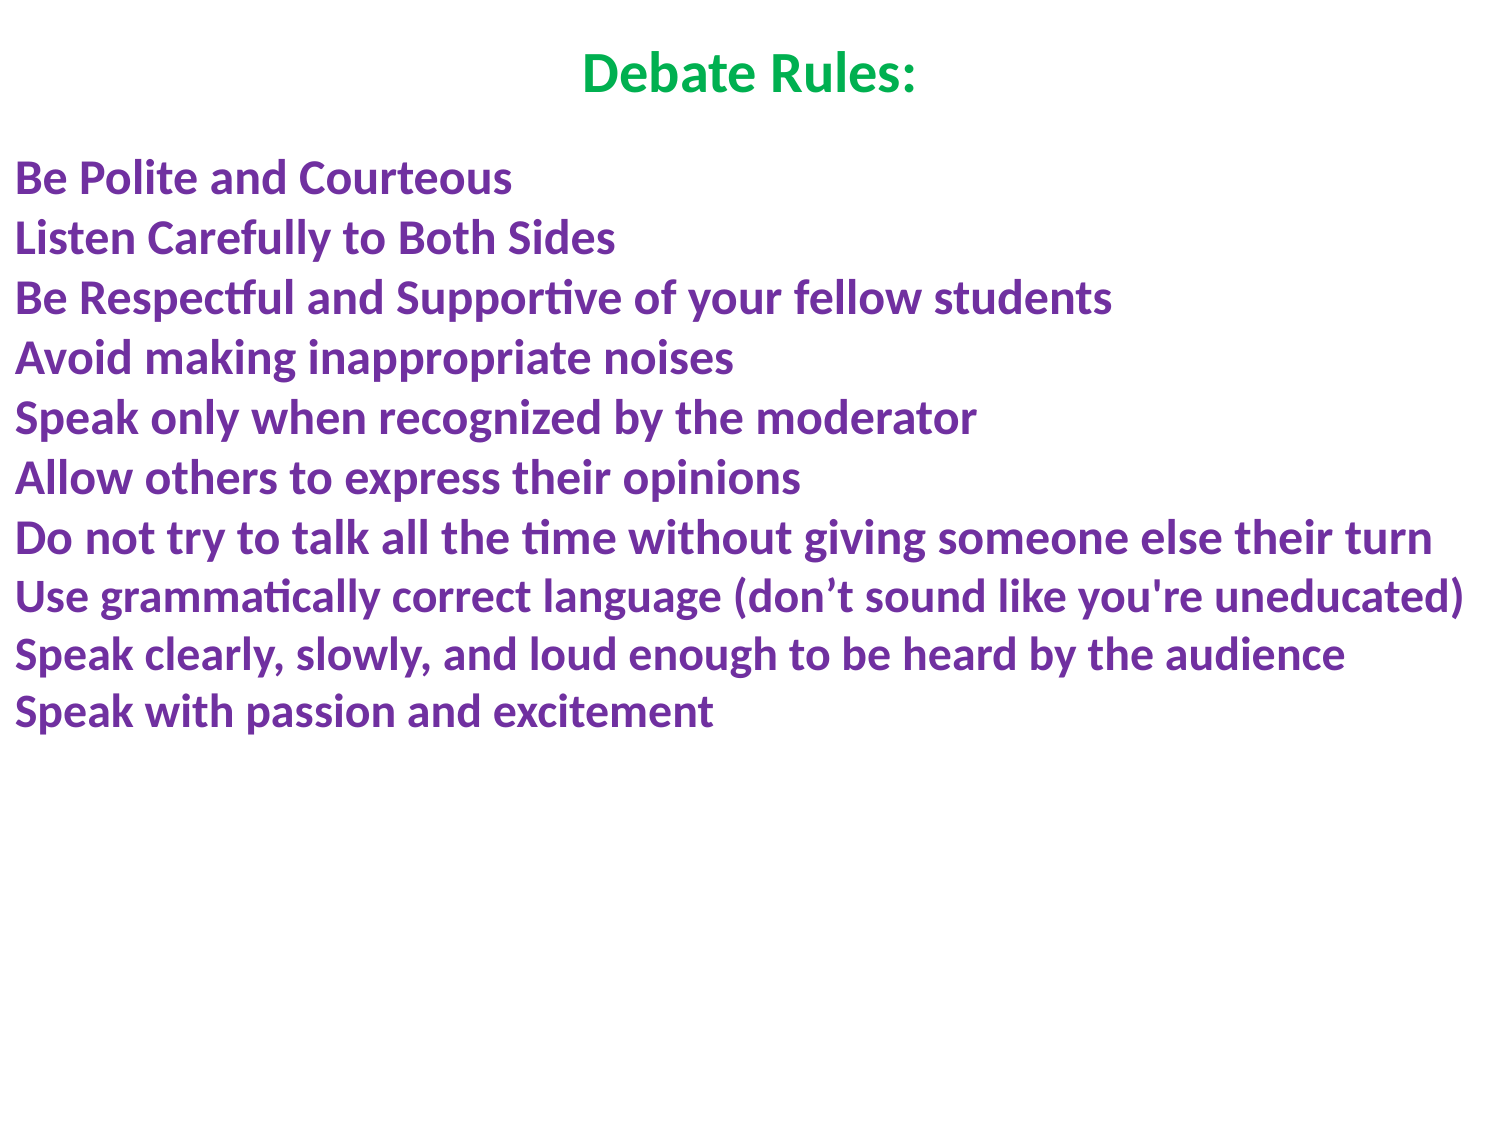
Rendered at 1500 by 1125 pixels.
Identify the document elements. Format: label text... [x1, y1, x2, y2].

text_box Be Polite and Courteous Listen Carefully to Both Sides Be Respectful and Supportive of your fellow students Avoid making inappropriate noises Speak only when recognized by the moderator Allow others to express their opinions Do not try to talk all the time without giving someone else their turn Use grammatically correct language (don’t sound like you're uneducated) Speak clearly, slowly, and loud enough to be heard by the audience Speak with passion and excitement [0, 137, 1500, 745]
title Debate Rules: [0, 0, 1500, 137]
